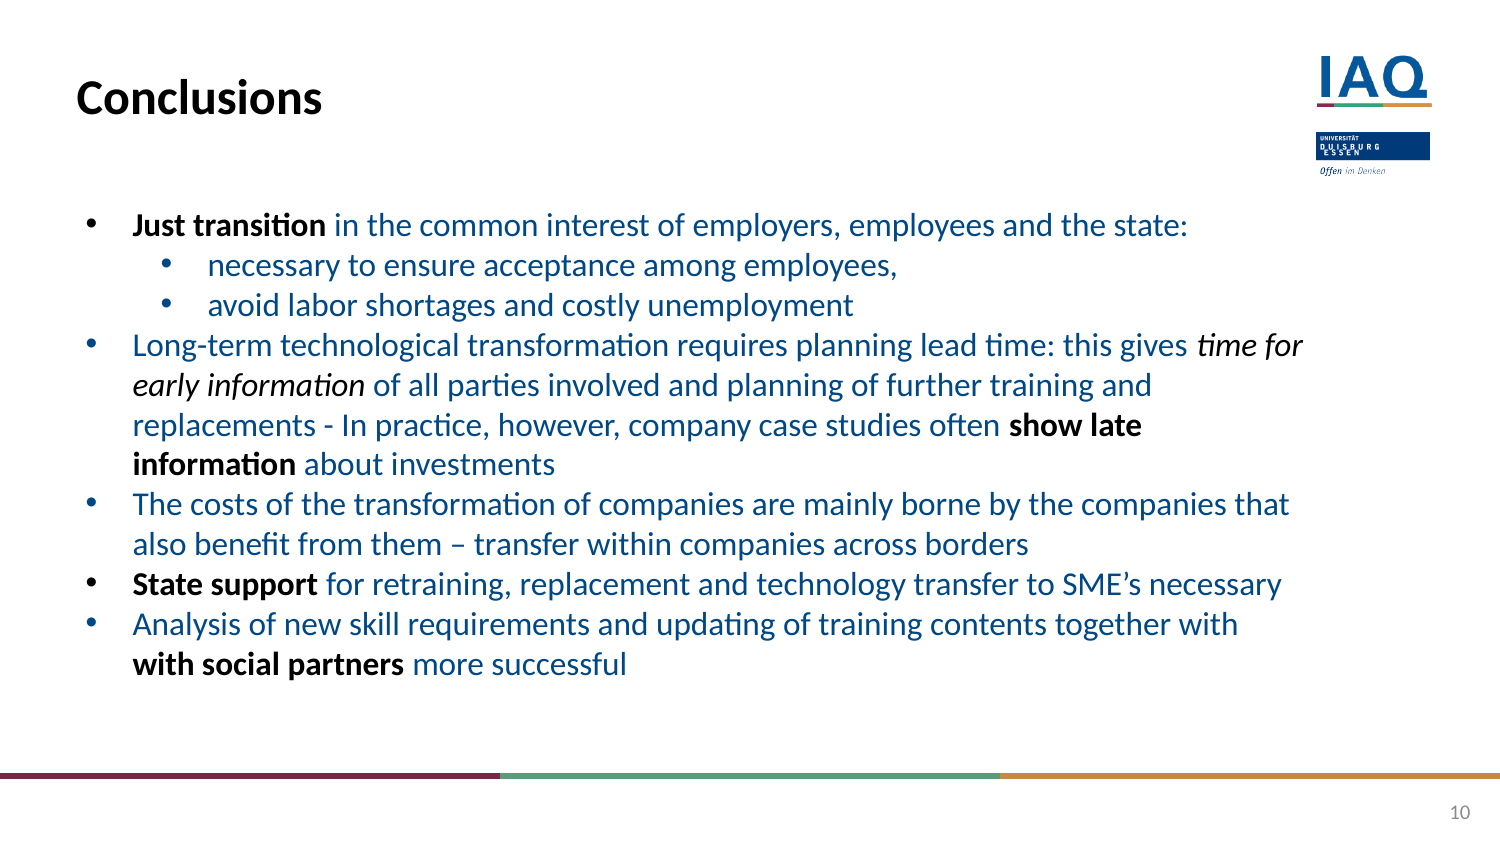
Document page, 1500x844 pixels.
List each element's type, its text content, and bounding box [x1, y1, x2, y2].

slide_number 10 [1320, 779, 1500, 844]
title Conclusions [70, 65, 1430, 172]
picture [1316, 172, 1430, 177]
text_box Just transition in the common interest of employers, employees and the state: necessary to ensure acceptance among employees, avoid labor shortages and costly unemployment Long-term technological transformation requires planning lead time: this gives time for early information of all parties involved and planning of further training and replacements - In practice, however, company case studies often show late information about investments The costs of the transformation of companies are mainly borne by the companies that also benefit from them – transfer within companies across borders State support for retraining, replacement and technology transfer to SME’s necessary Analysis of new skill requirements and updating of training contents together with with social partners more successful [70, 195, 1320, 844]
